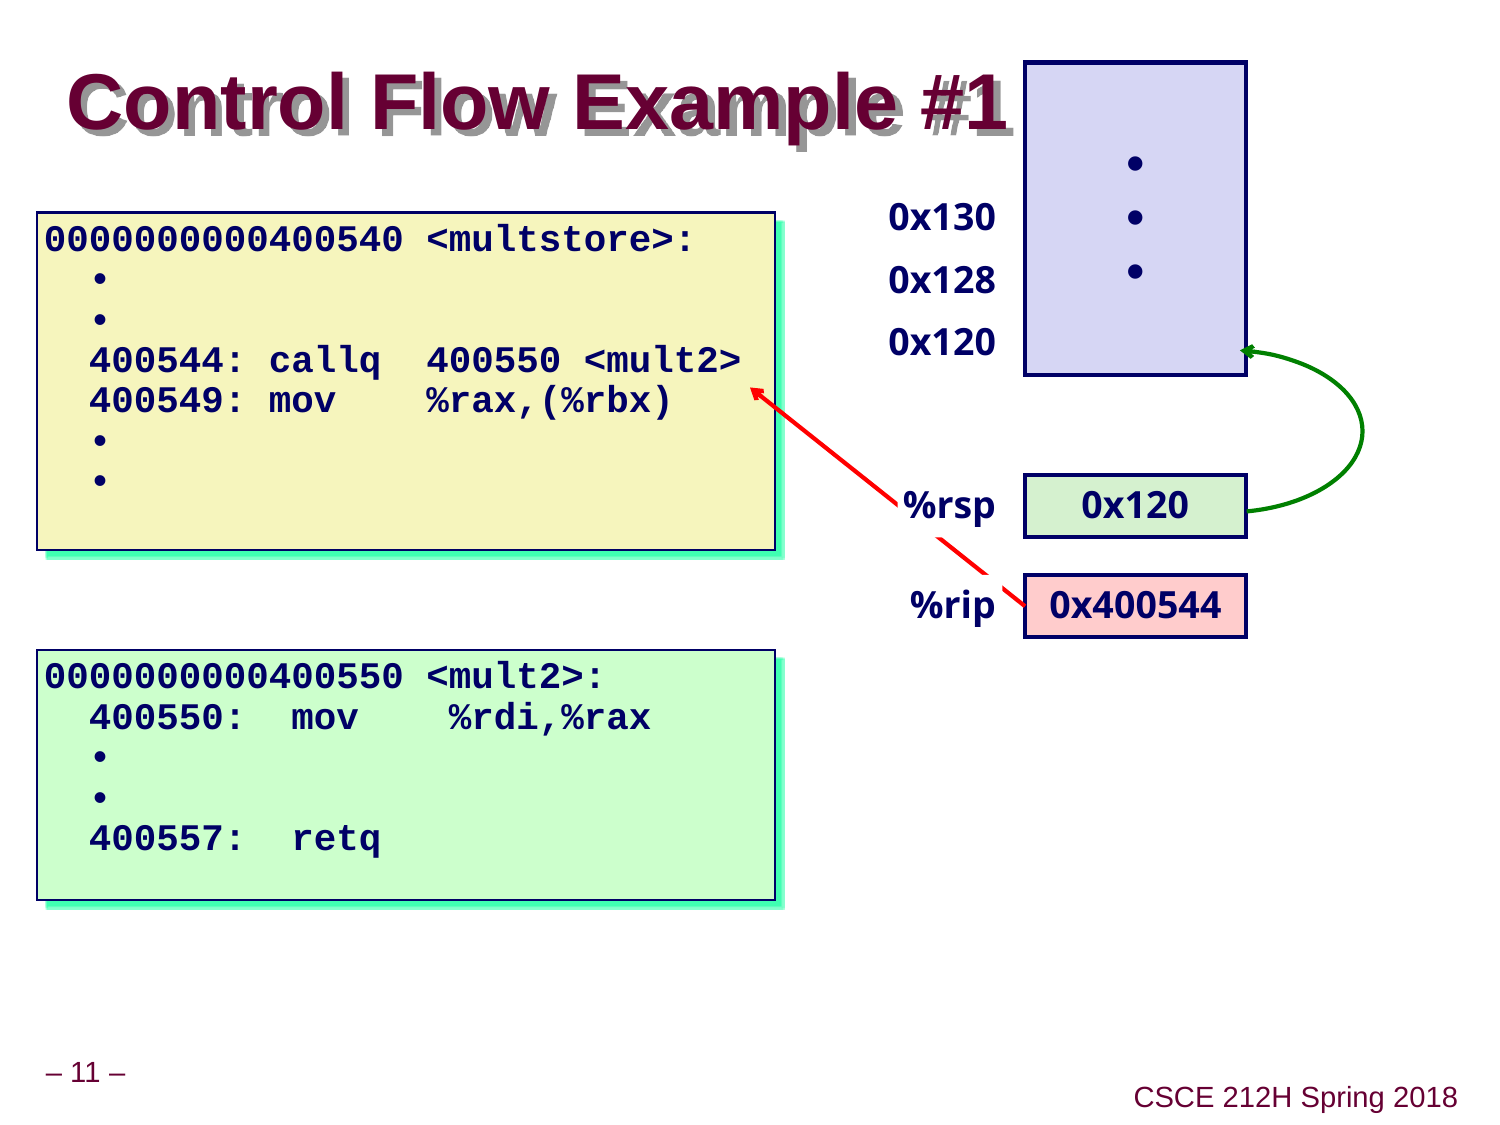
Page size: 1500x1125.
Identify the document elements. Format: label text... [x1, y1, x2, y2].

text_box 0x120 [1029, 474, 1246, 538]
text_box 0x130 [874, 187, 1003, 250]
text_box 0x128 [874, 250, 1003, 313]
text_box [1224, 344, 1363, 512]
text_box 0000000000400540 <multstore>: • • 400544: callq 400550 <mult2> 400549: mov %rax,(%rbx) • • [37, 212, 775, 550]
text_box 0000000000400550 <mult2>: 400550: mov %rdi,%rax • • 400557: retq [37, 650, 775, 900]
text_box • • • [1025, 62, 1246, 375]
text_box 0x400544 [1025, 574, 1246, 638]
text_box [749, 387, 1026, 607]
text_box %rip [897, 615, 1003, 638]
text_box 0x120 [874, 313, 1003, 375]
title Control Flow Example #1 [66, 40, 1497, 169]
